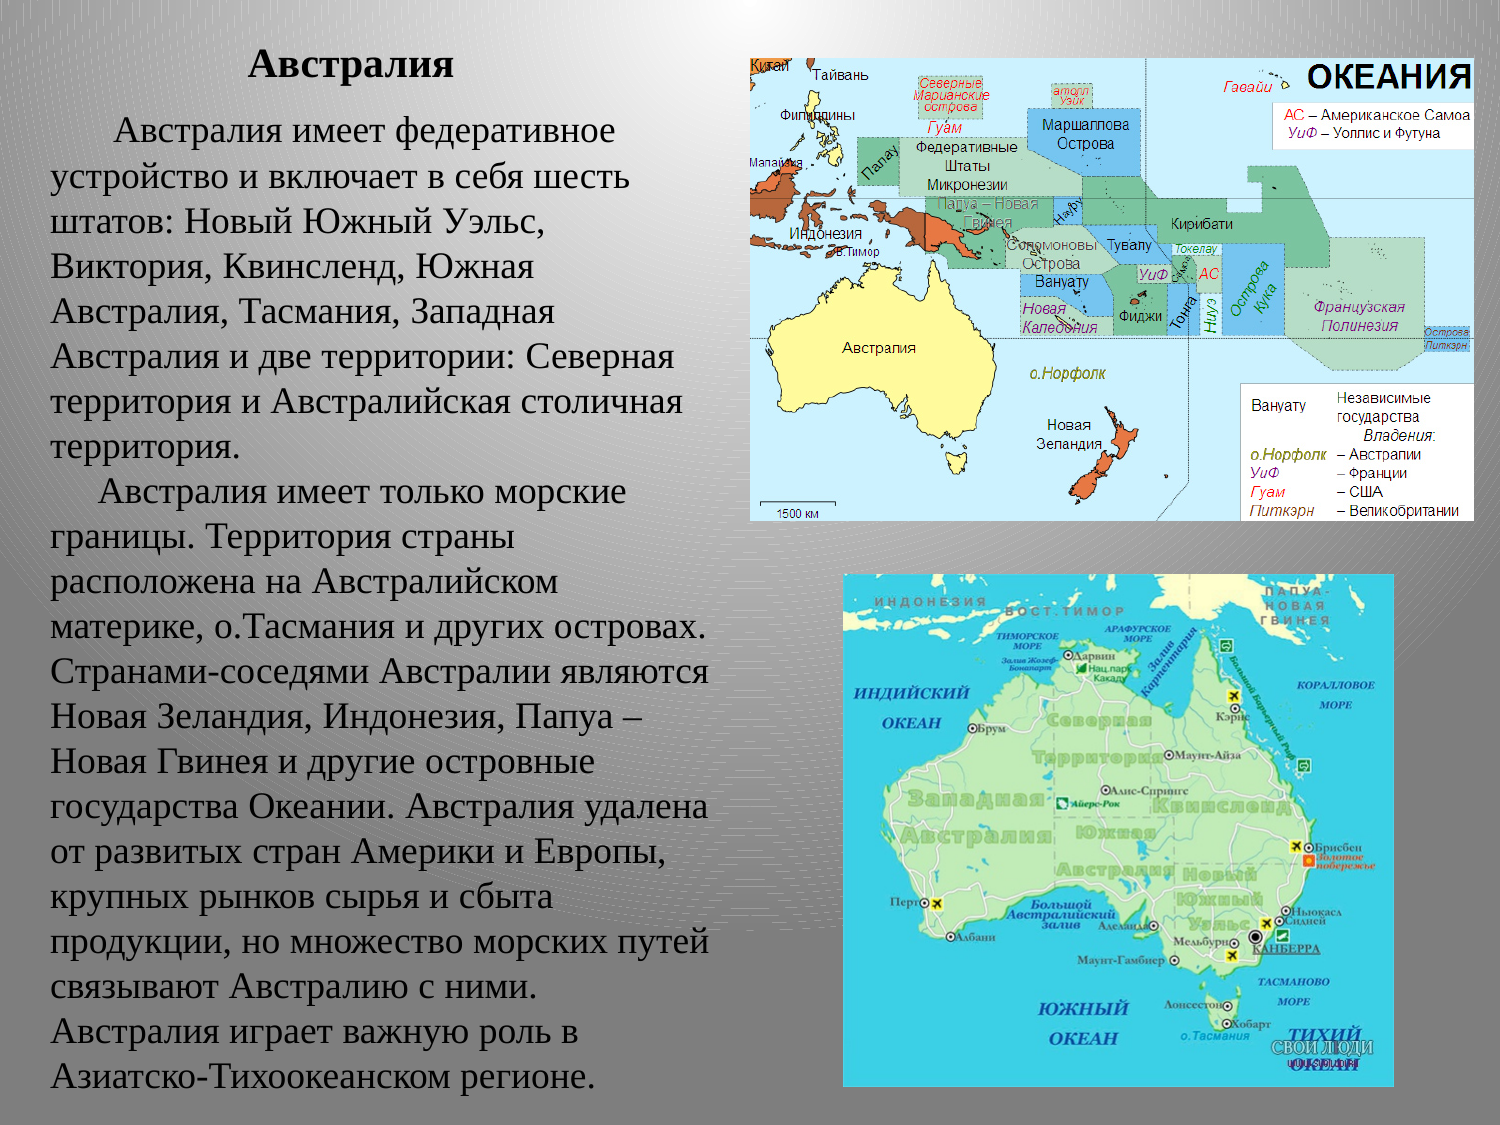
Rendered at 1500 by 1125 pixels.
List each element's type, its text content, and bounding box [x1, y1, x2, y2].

list Австралия имеет федеративное устройство и включает в себя шесть штатов: Новый Южный Уэльс, Виктория, Квинсленд, Южная Австралия, Тасмания, Западная Австралия и две территории: Северная территория и Австралийская столичная территория. Австралия имеет только морские границы. Территория страны расположена на Австралийском материке, о.Тасмания и других островах. Странами-соседями Австралии являются Новая Зеландия, Индонезия, Папуа – Новая Гвинея и другие островные государства Океании. Австралия удалена от развитых стран Америки и Европы, крупных рынков сырья и сбыта продукции, но множество морских путей связывают Австралию с ними. Австралия играет важную роль в Азиатско-Тихоокеанском регионе. [35, 93, 727, 1125]
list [749, 58, 1474, 521]
picture [843, 573, 1394, 1087]
title Австралия [75, 0, 569, 93]
